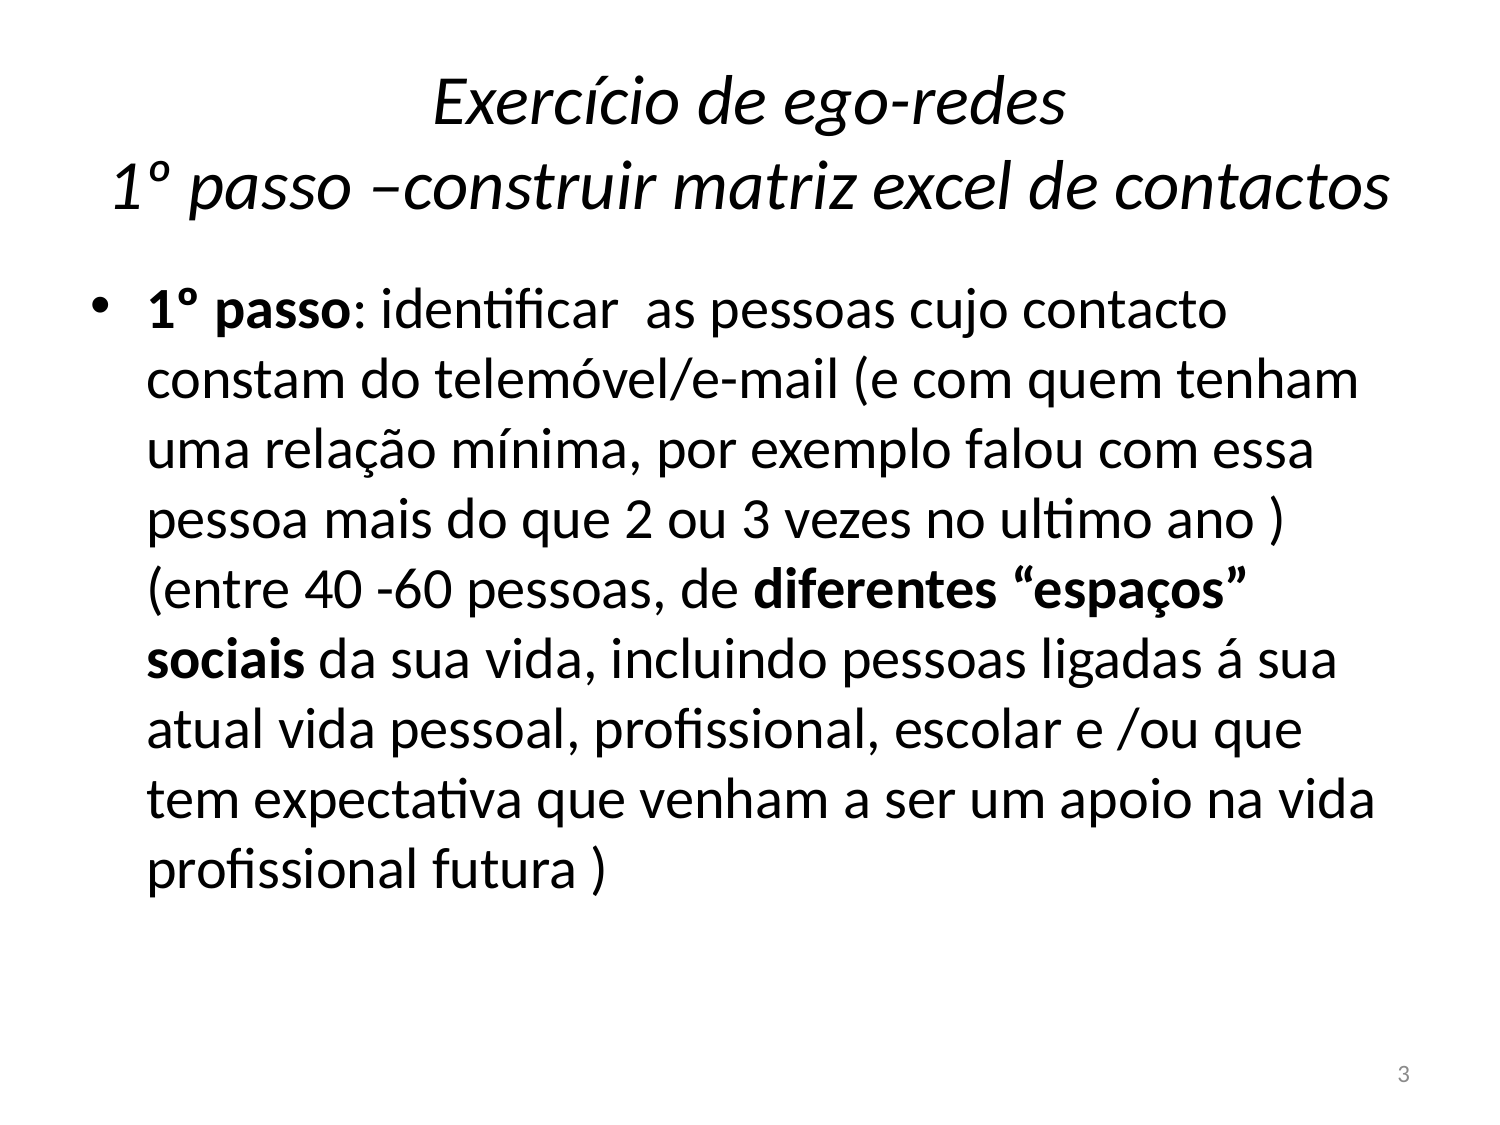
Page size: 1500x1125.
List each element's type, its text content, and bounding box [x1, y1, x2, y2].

slide_number 3 [1074, 1042, 1425, 1103]
title Exercício de ego-redes 1º passo –construir matriz excel de contactos [75, 45, 1425, 233]
list 1º passo: identificar as pessoas cujo contacto constam do telemóvel/e-mail (e com quem tenham uma relação mínima, por exemplo falou com essa pessoa mais do que 2 ou 3 vezes no ultimo ano ) (entre 40 -60 pessoas, de diferentes “espaços” sociais da sua vida, incluindo pessoas ligadas á sua atual vida pessoal, profissional, escolar e /ou que tem expectativa que venham a ser um apoio na vida profissional futura ) [75, 262, 1425, 1005]
